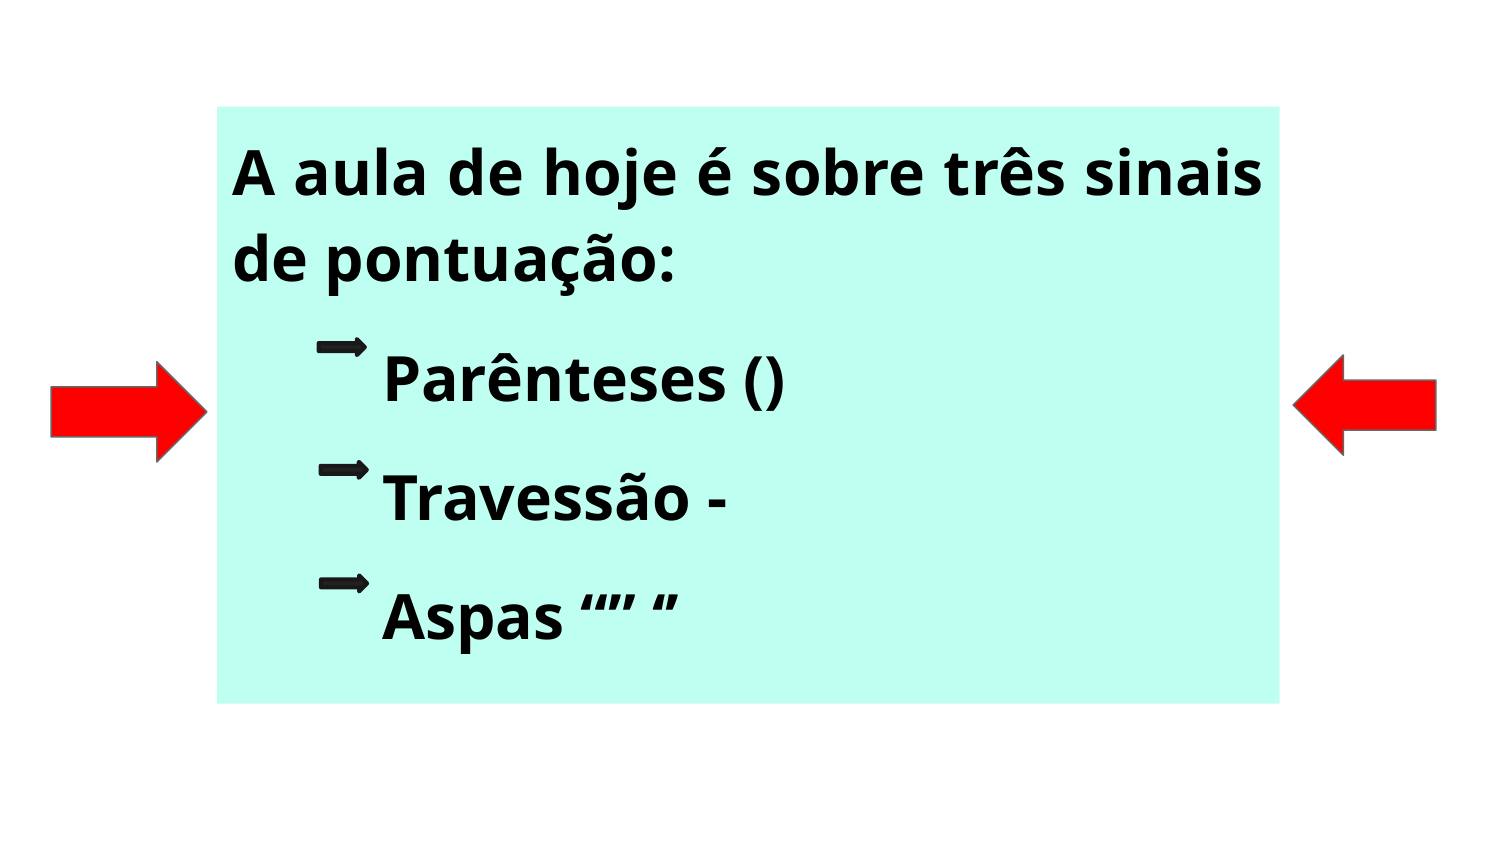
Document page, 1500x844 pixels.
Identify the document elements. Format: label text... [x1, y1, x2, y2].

text_box [318, 573, 370, 594]
text_box [1293, 354, 1436, 456]
text_box [51, 361, 207, 462]
list A aula de hoje é sobre três sinais de pontuação: Parênteses () Travessão - Aspas “” ‘’ [217, 106, 1280, 704]
text_box [318, 459, 369, 480]
text_box [316, 337, 367, 357]
